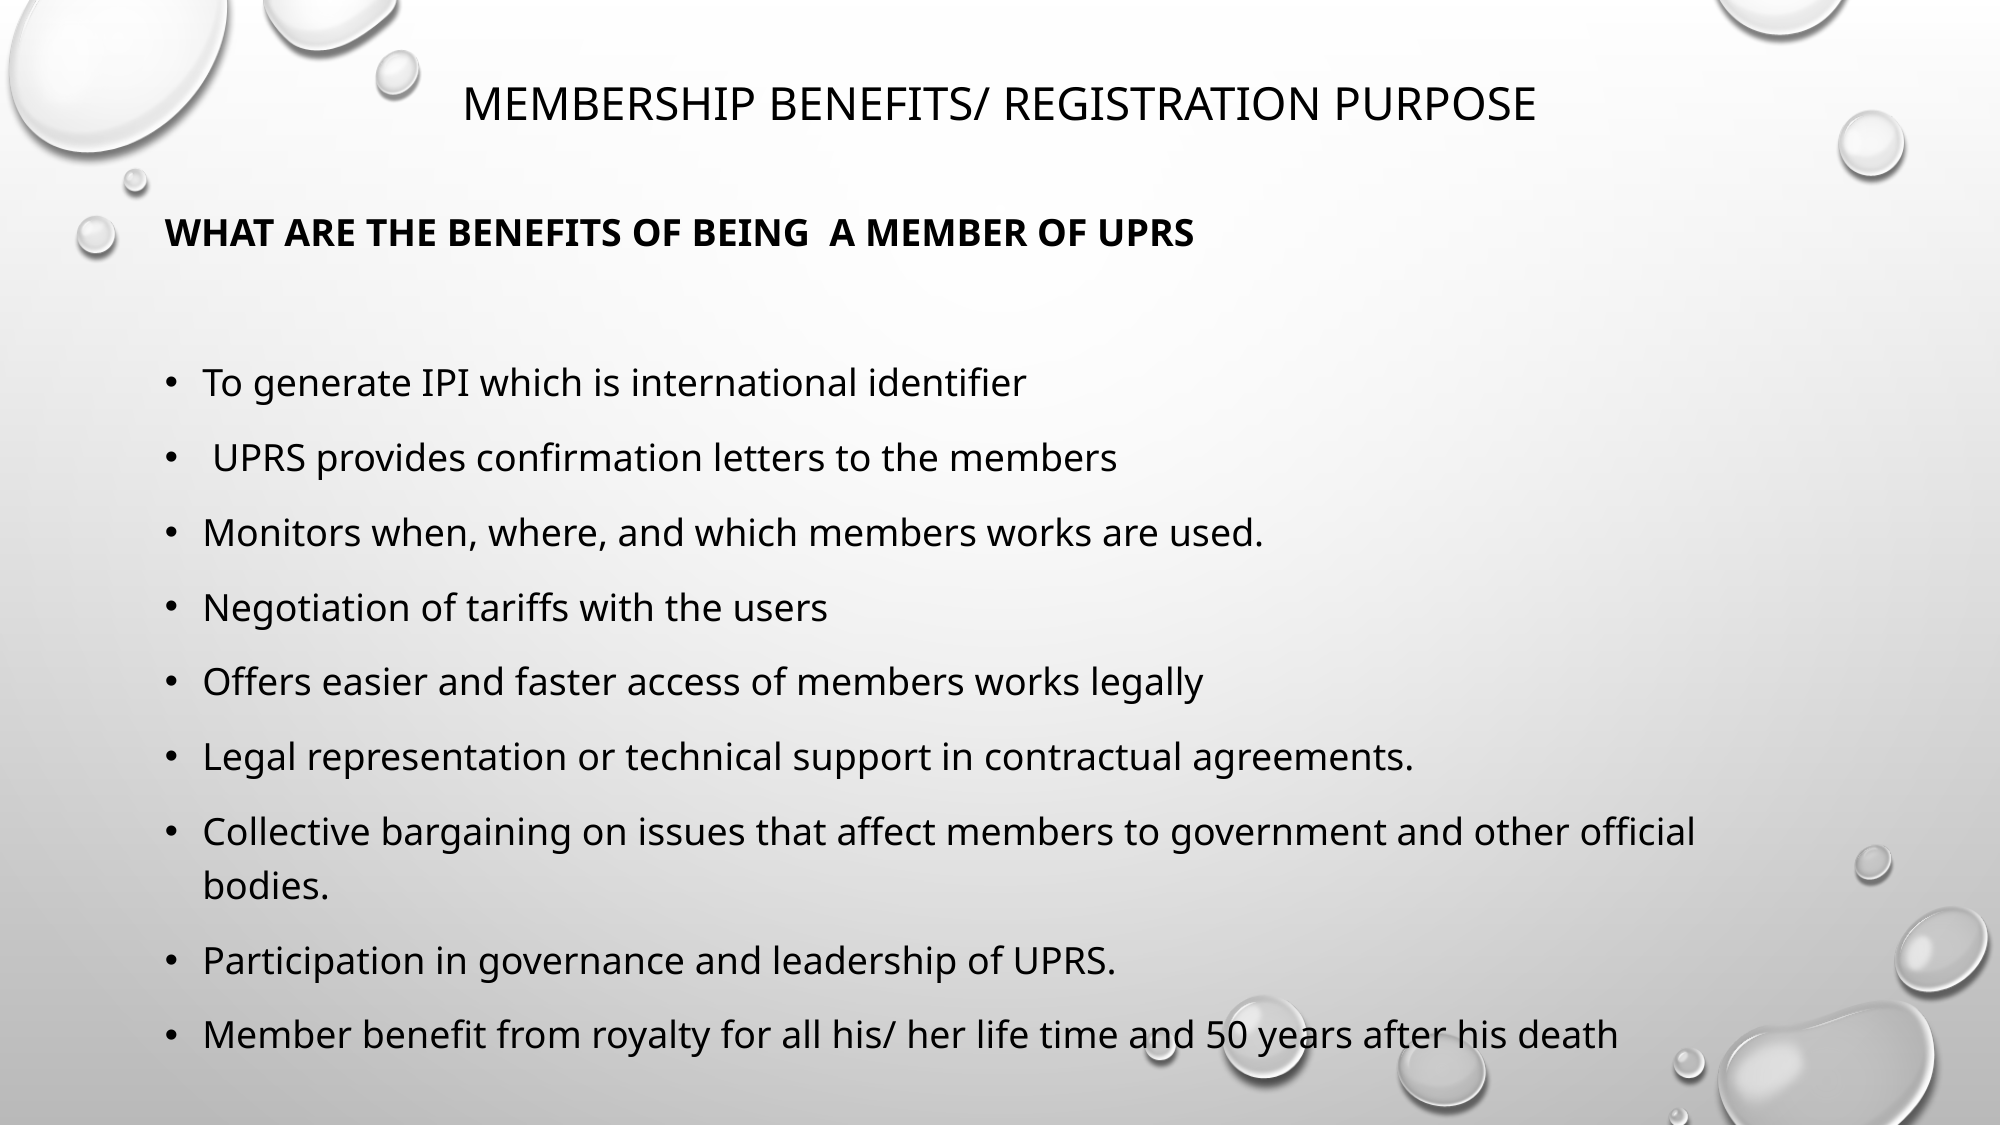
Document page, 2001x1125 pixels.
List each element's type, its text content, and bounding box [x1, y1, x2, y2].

picture [0, 0, 2000, 1125]
title MEMBERSHIP BENEFITS/ REGISTRATION PURPOSE [149, 72, 1851, 193]
list WHAT ARE THE BENEFITS OF BEING A MEMBER OF UPRS To generate IPI which is international identifier UPRS provides confirmation letters to the members Monitors when, where, and which members works are used. Negotiation of tariffs with the users Offers easier and faster access of members works legally Legal representation or technical support in contractual agreements. Collective bargaining on issues that affect members to government and other official bodies. Participation in governance and leadership of UPRS. Member benefit from royalty for all his/ her life time and 50 years after his death [149, 192, 1850, 1102]
